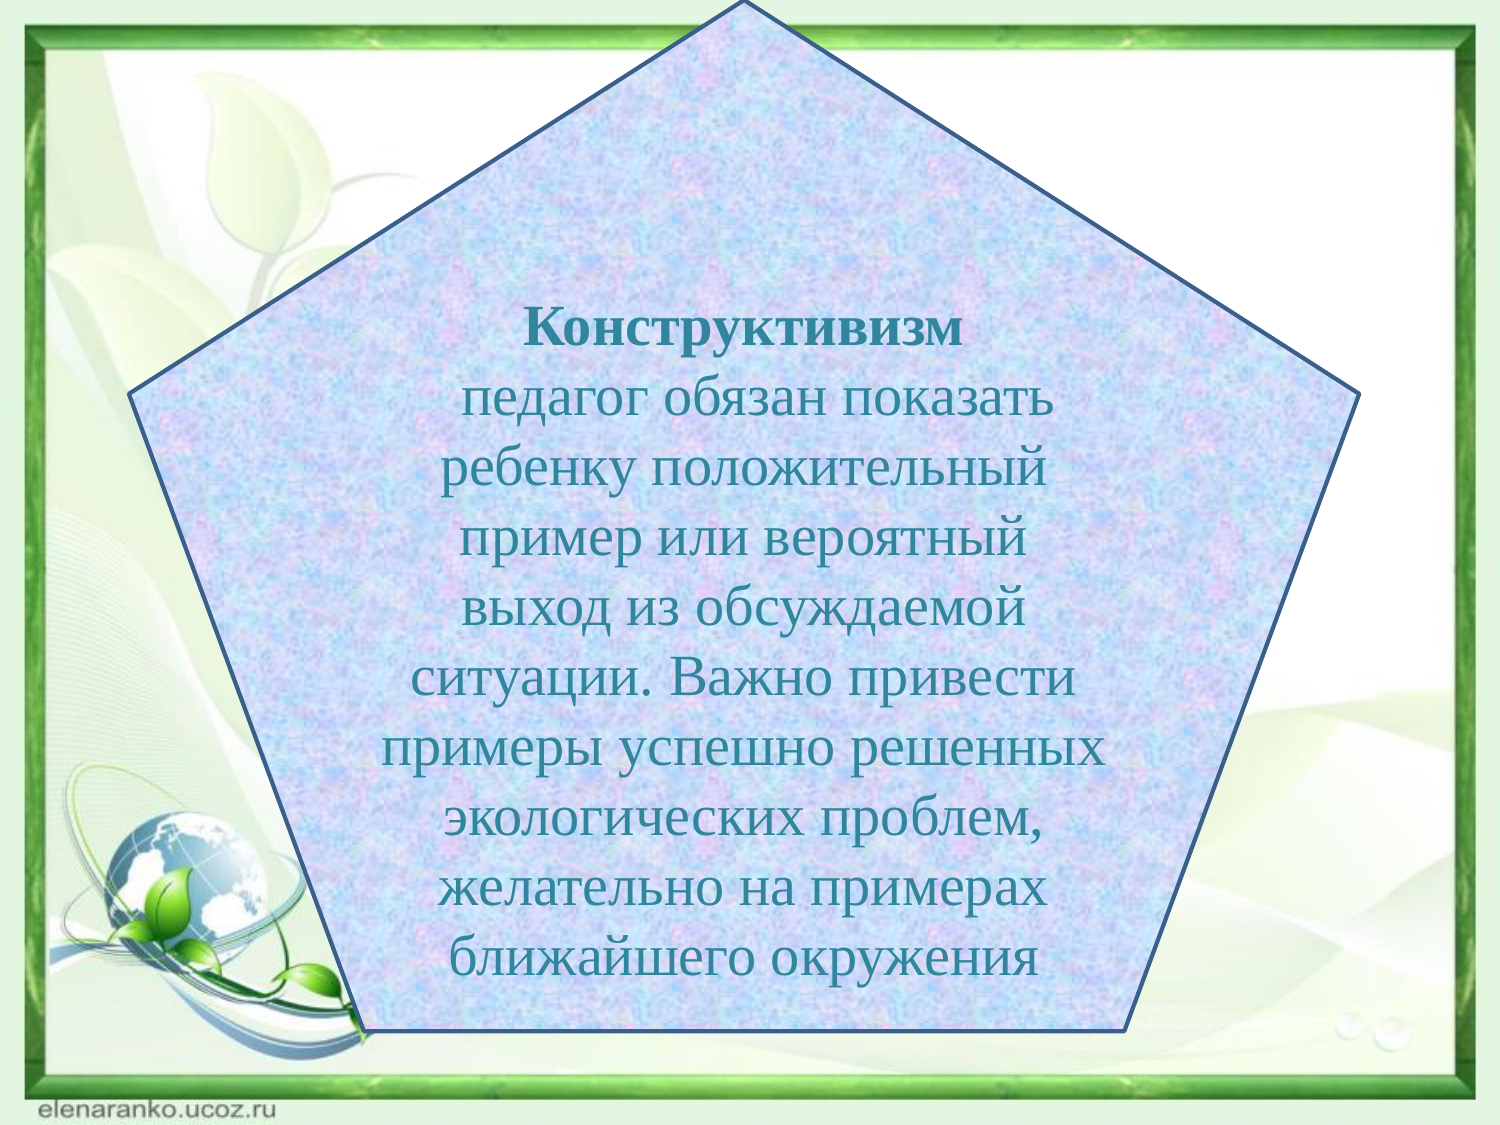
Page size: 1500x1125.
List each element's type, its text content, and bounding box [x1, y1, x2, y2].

text_box Конструктивизм педагог обязан показать ребенку положительный пример или вероятный выход из обсуждаемой ситуации. Важно привести примеры успешно решенных экологических проблем, желательно на примерах ближайшего окружения [126, 0, 1362, 1034]
picture [0, 0, 1500, 1125]
